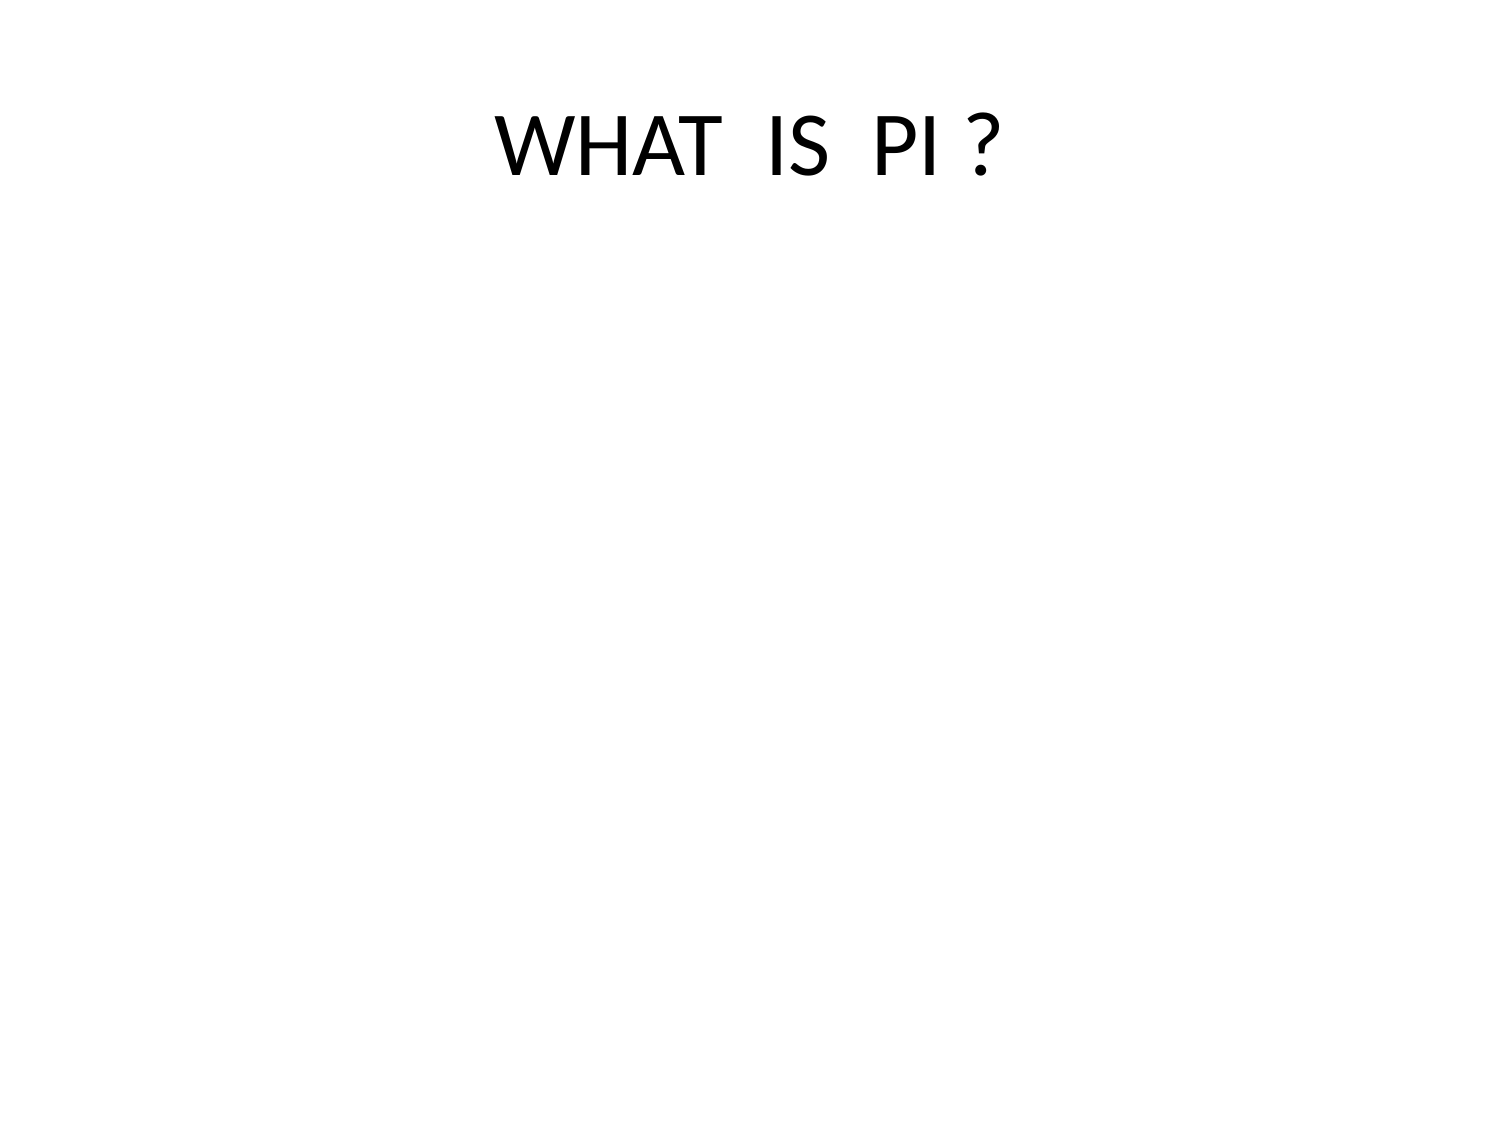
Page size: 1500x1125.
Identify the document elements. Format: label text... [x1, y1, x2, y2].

title WHAT IS PI ? [75, 45, 1425, 233]
